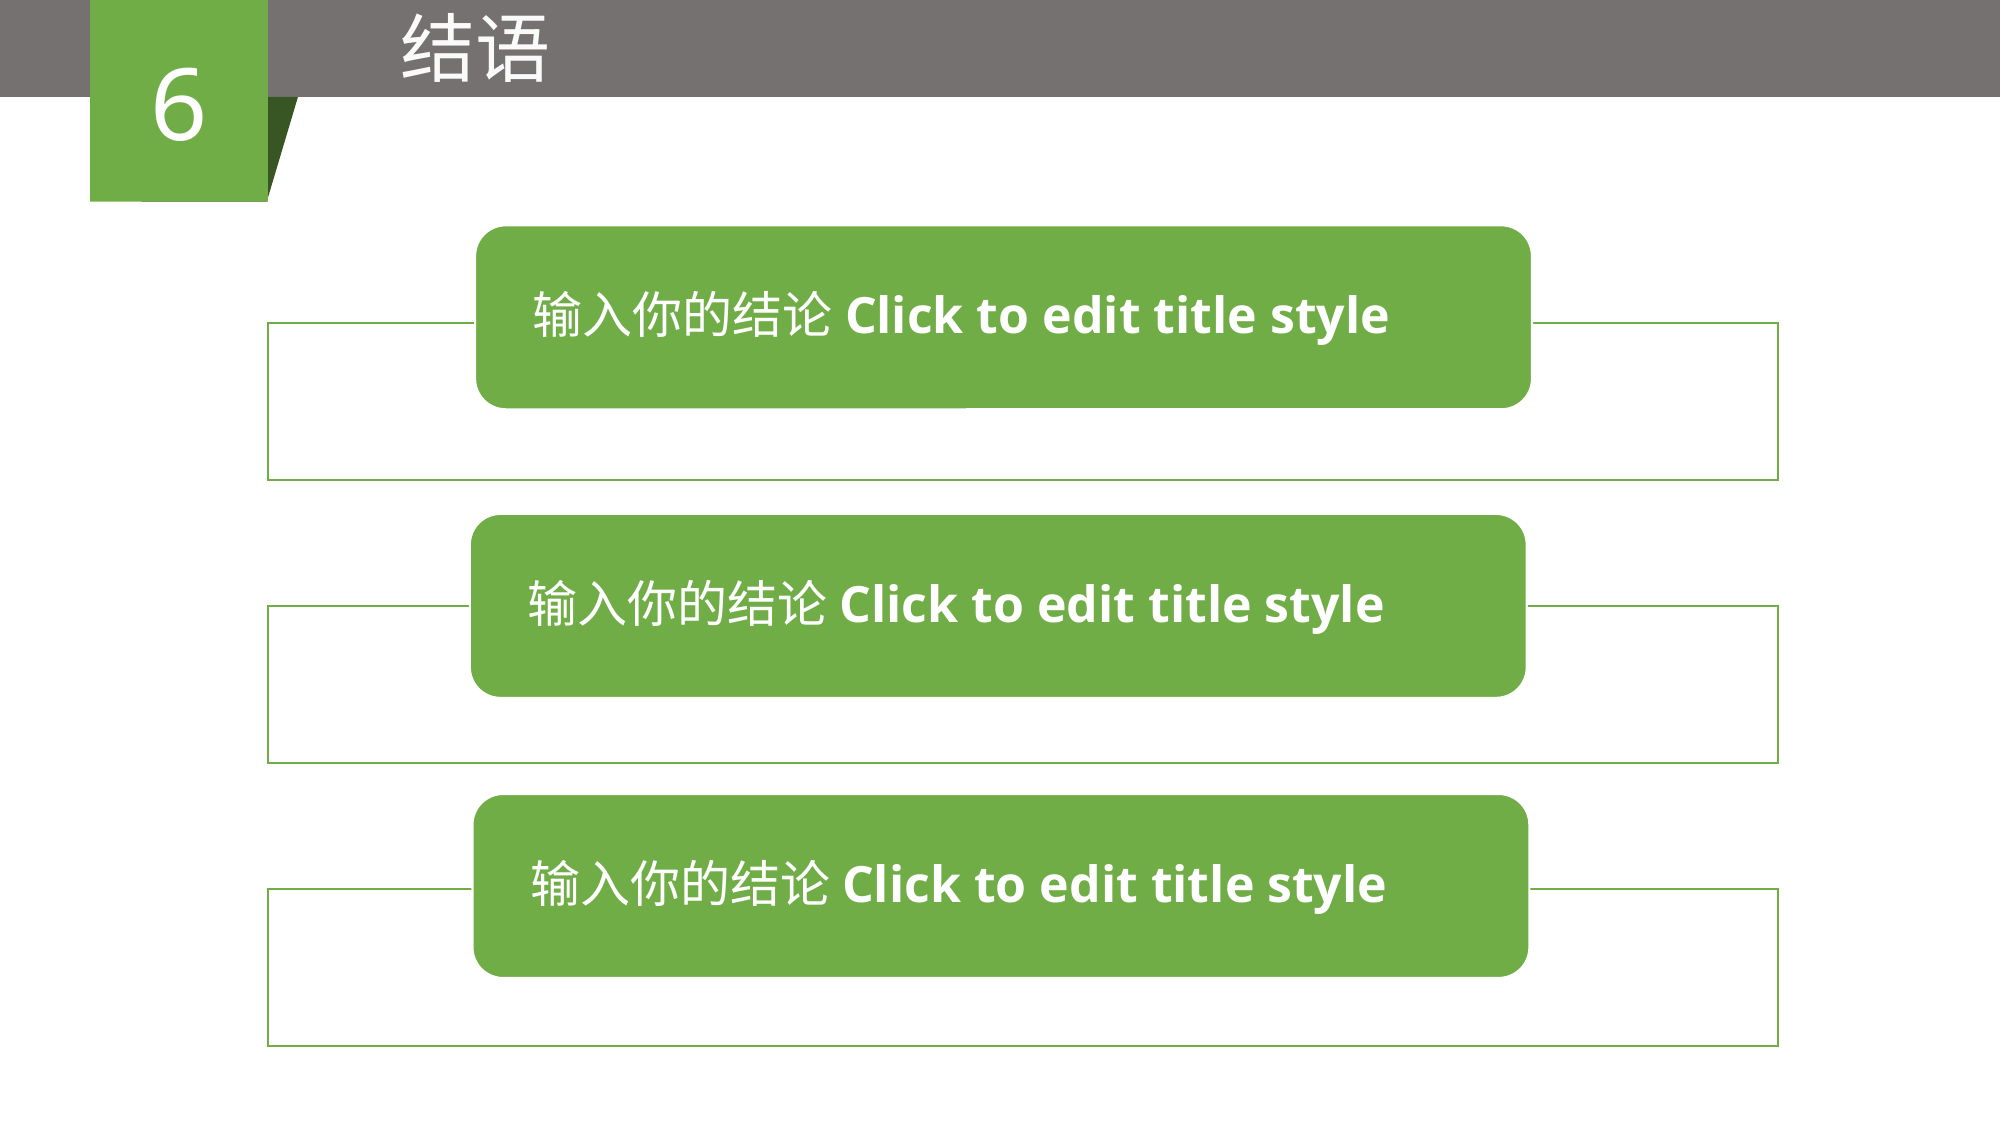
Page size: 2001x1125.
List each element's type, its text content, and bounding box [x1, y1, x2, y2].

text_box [268, 225, 1778, 1052]
text_box [0, 0, 90, 98]
text_box [732, 0, 2000, 98]
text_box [92, 0, 296, 204]
text_box 结语 [296, 0, 732, 100]
